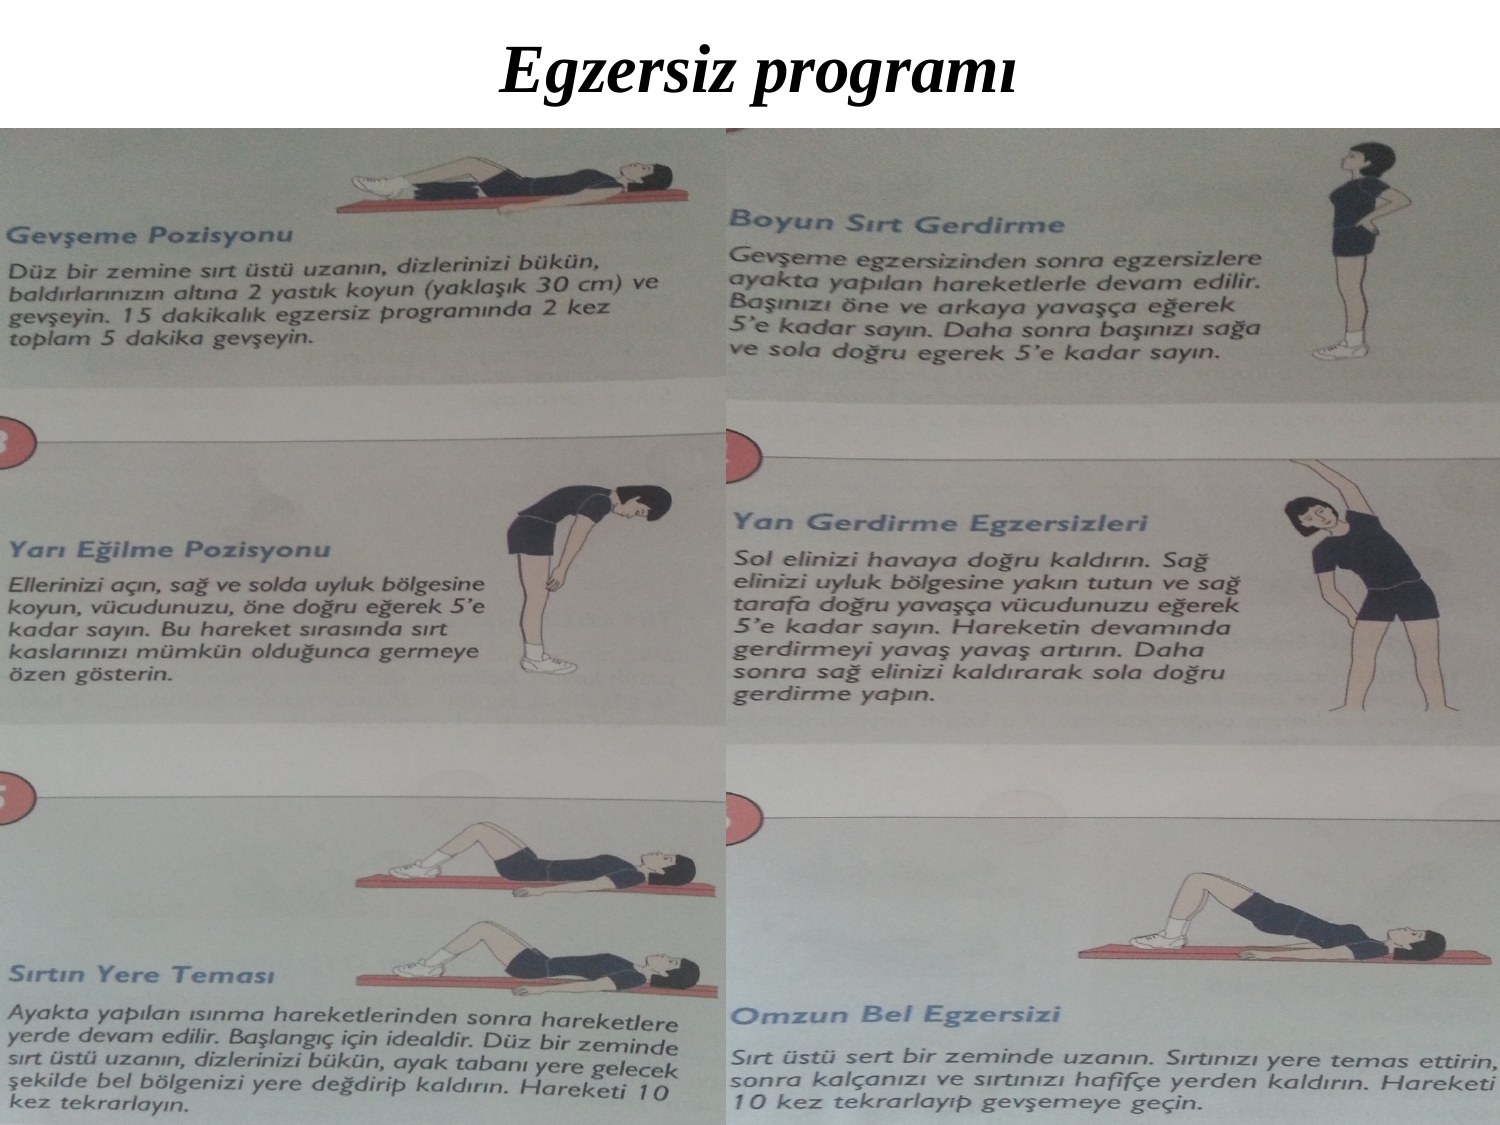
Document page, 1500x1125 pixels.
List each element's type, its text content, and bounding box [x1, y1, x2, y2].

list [726, 128, 1500, 1125]
title Egzersiz programı [75, 0, 1425, 118]
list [0, 128, 725, 1125]
